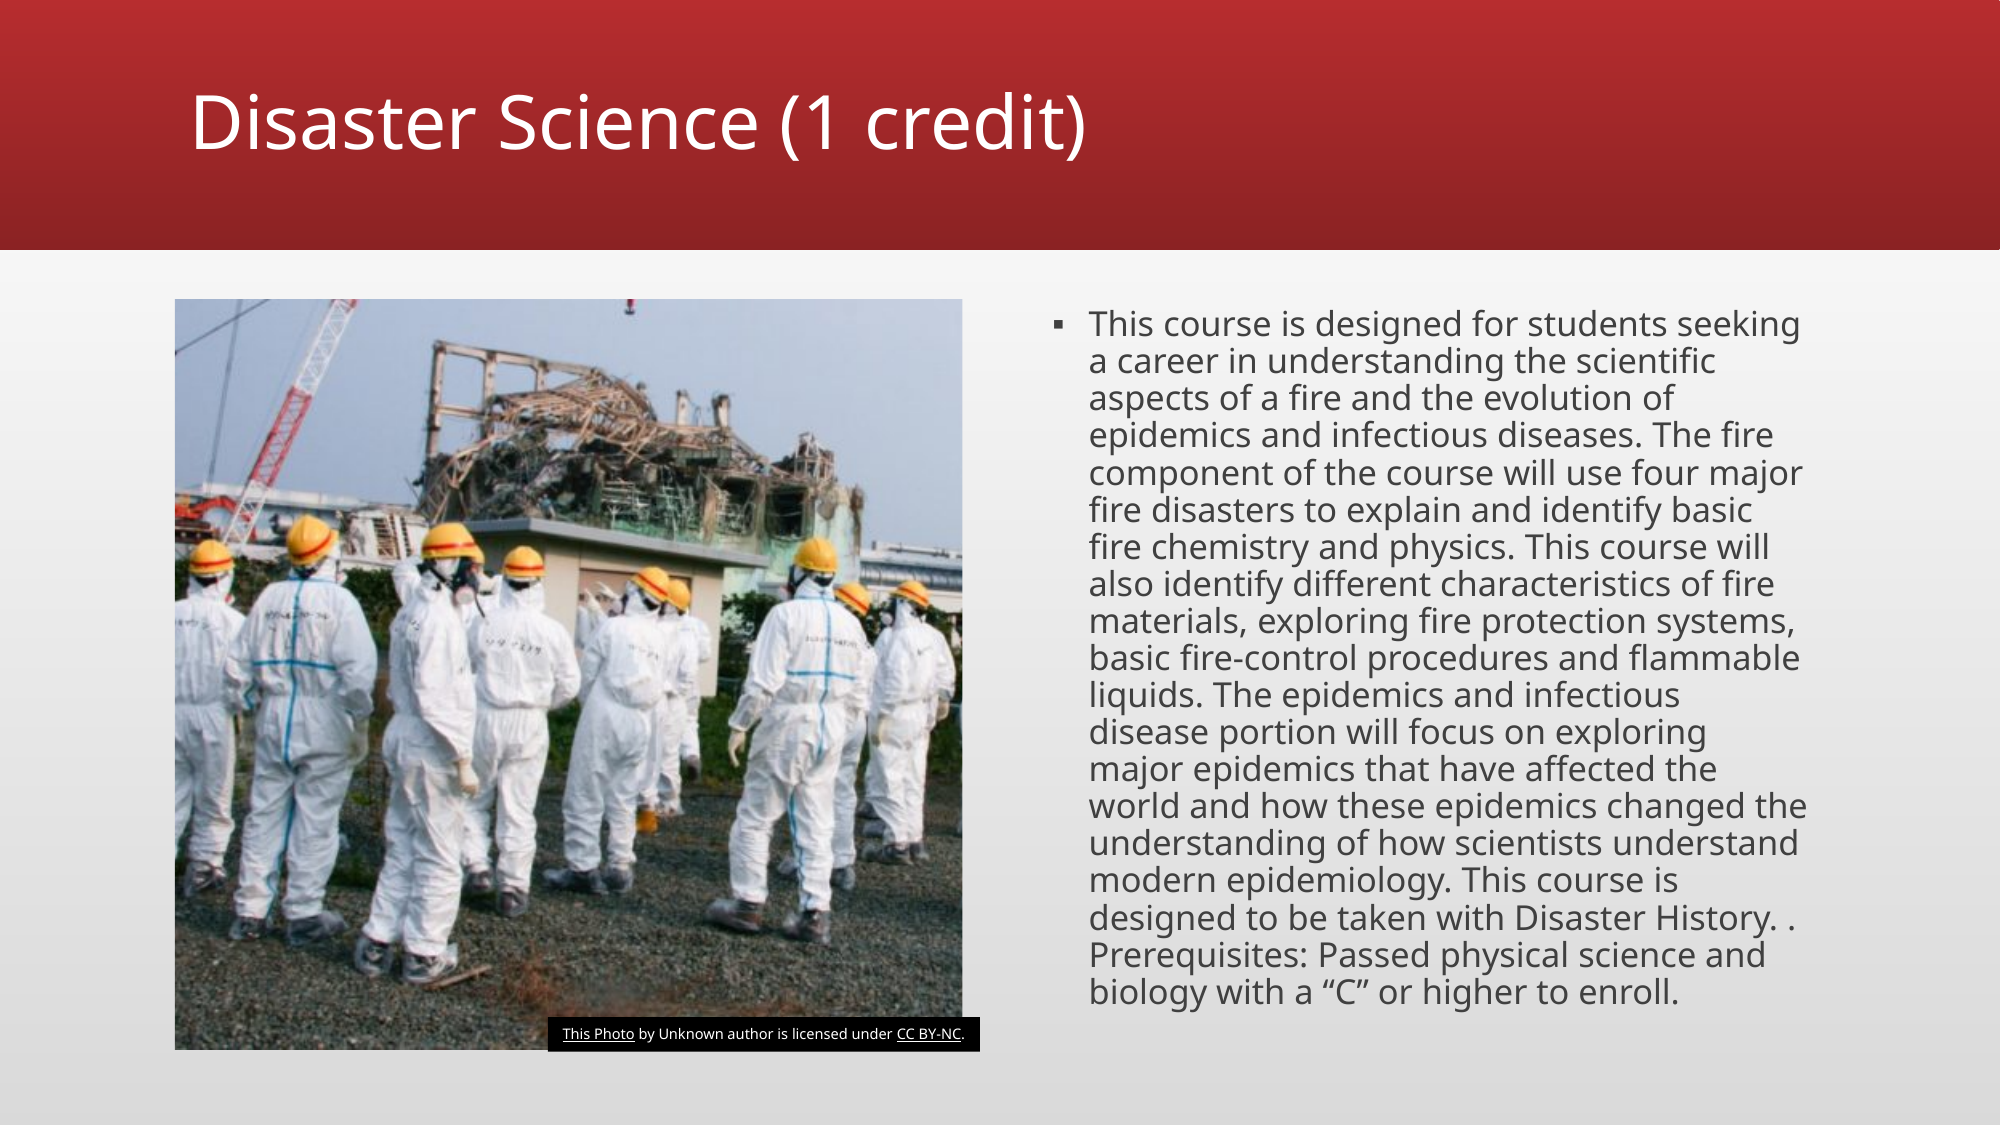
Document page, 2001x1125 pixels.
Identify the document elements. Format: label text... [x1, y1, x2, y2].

list This course is designed for students seeking a career in understanding the scientific aspects of a fire and the evolution of epidemics and infectious diseases. The fire component of the course will use four major fire disasters to explain and identify basic fire chemistry and physics. This course will also identify different characteristics of fire materials, exploring fire protection systems, basic fire-control procedures and flammable liquids. The epidemics and infectious disease portion will focus on exploring major epidemics that have affected the world and how these epidemics changed the understanding of how scientists understand modern epidemiology. This course is designed to be taken with Disaster History. . Prerequisites: Passed physical science and biology with a “C” or higher to enroll. [1037, 299, 1825, 1050]
picture [174, 299, 963, 1050]
title Disaster Science (1 credit) [174, 16, 1825, 234]
text_box This Photo by Unknown author is licensed under CC BY-NC. [547, 1017, 980, 1052]
